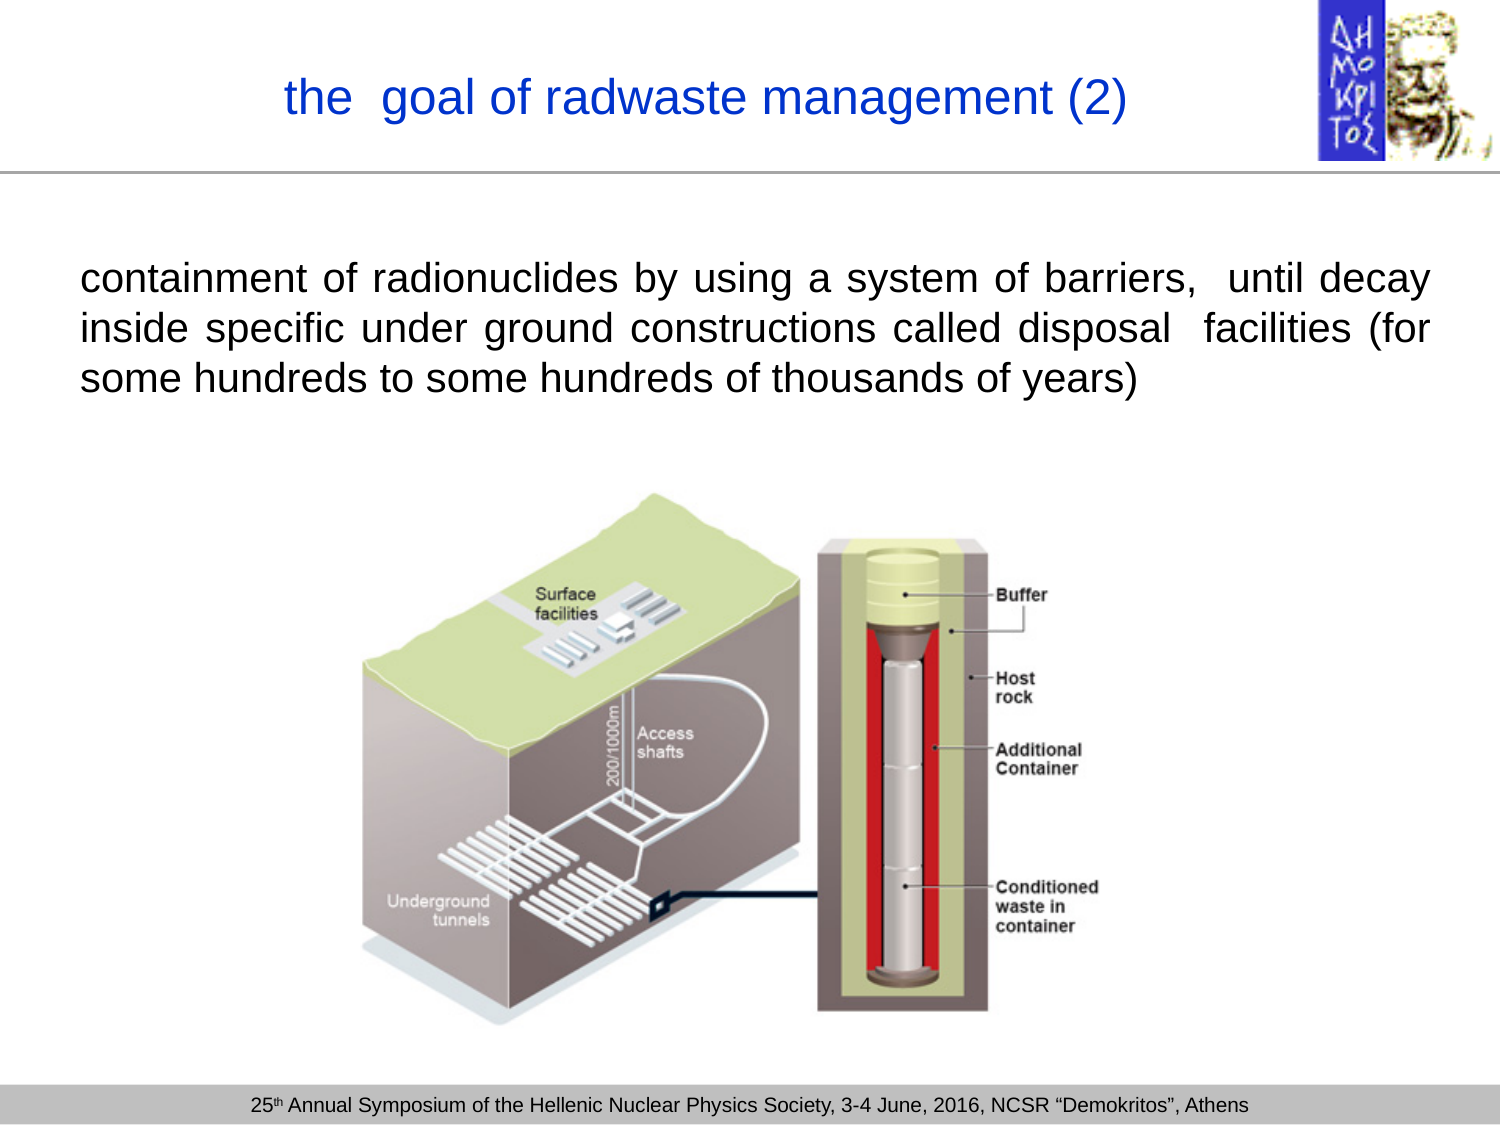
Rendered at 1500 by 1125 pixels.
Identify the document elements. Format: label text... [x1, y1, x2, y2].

title the goal of radwaste management (2) [105, 46, 1308, 143]
picture [1313, 0, 1500, 162]
picture [336, 478, 1119, 1054]
list containment of radionuclides by using a system of barriers, until decay inside specific under ground constructions called disposal facilities (for some hundreds to some hundreds of thousands of years) [64, 243, 1448, 445]
text_box 25th Annual Symposium of the Hellenic Nuclear Physics Society, 3-4 June, 2016, NCSR “Demokritos”, Athens [0, 1084, 1500, 1125]
